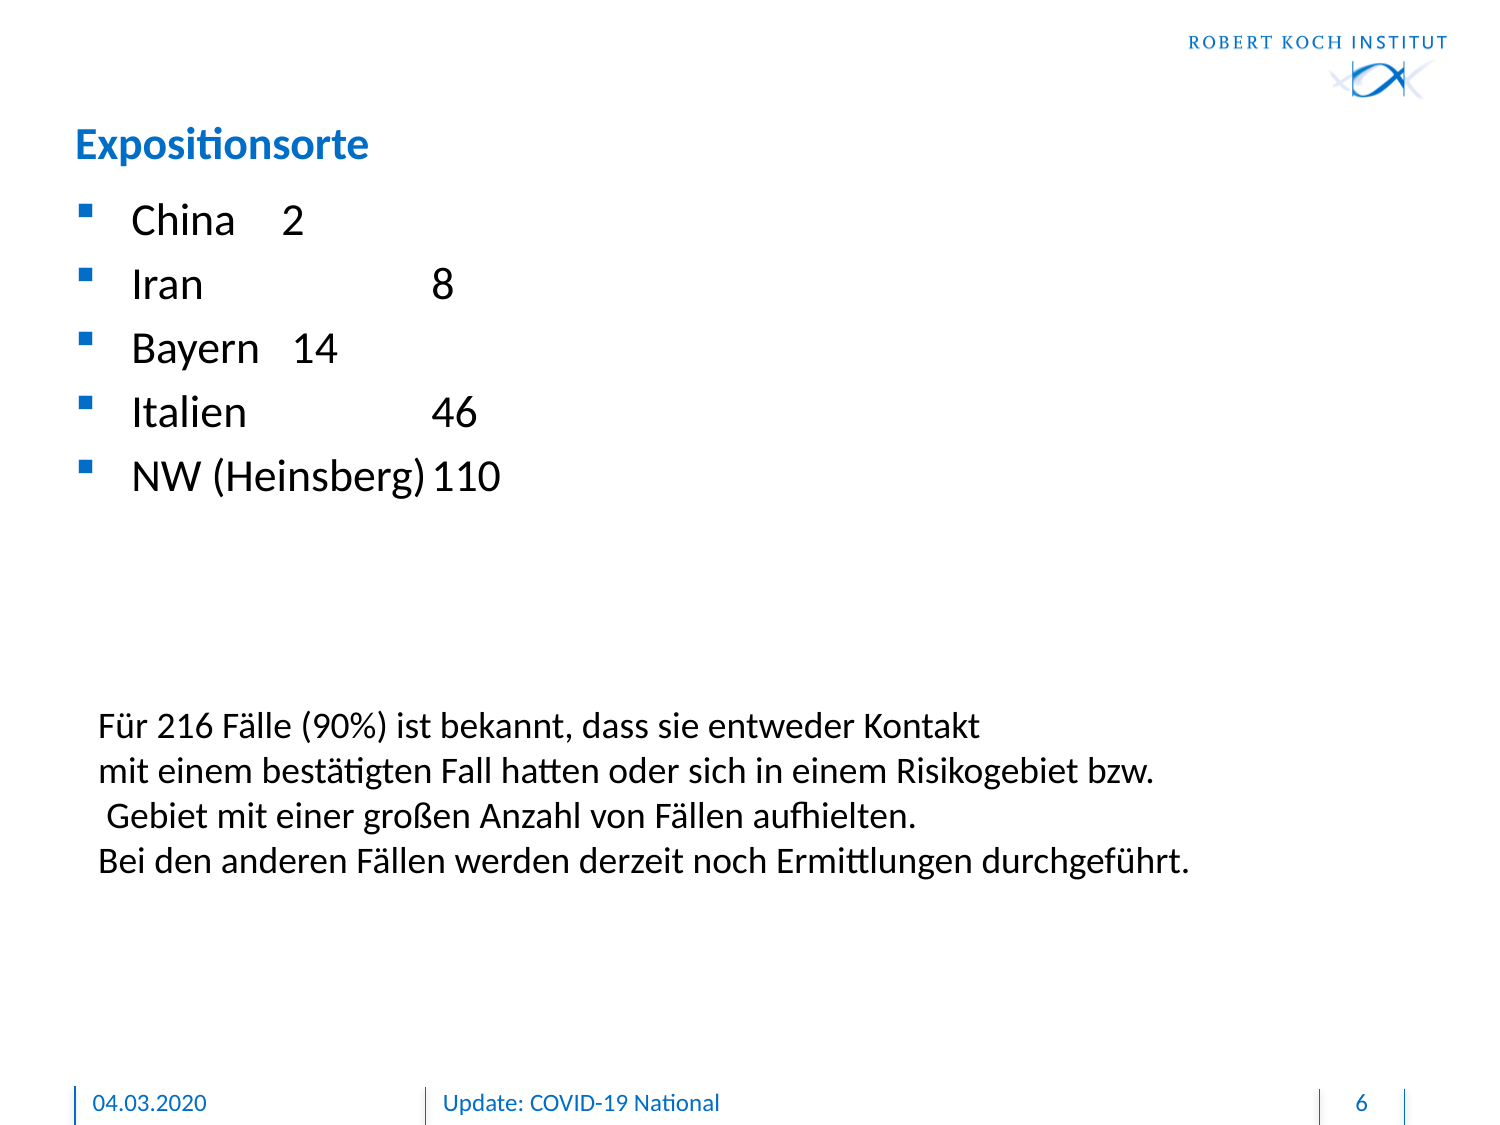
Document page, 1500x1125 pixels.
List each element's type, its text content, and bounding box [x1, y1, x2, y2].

title Expositionsorte [75, 113, 1403, 170]
slide_number 6 [1321, 1086, 1403, 1119]
text_box Für 216 Fälle (90%) ist bekannt, dass sie entweder Kontakt mit einem bestätigten Fall hatten oder sich in einem Risikogebiet bzw. Gebiet mit einer großen Anzahl von Fällen aufhielten. Bei den anderen Fällen werden derzeit noch Ermittlungen durchgeführt. [83, 693, 1207, 934]
picture [1182, 29, 1454, 109]
list China 2 Iran 8 Bayern 14 Italien 46 NW (Heinsberg) 110 [75, 189, 1403, 1060]
footer Update: COVID-19 National [442, 1086, 1293, 1119]
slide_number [92, 1086, 398, 1119]
